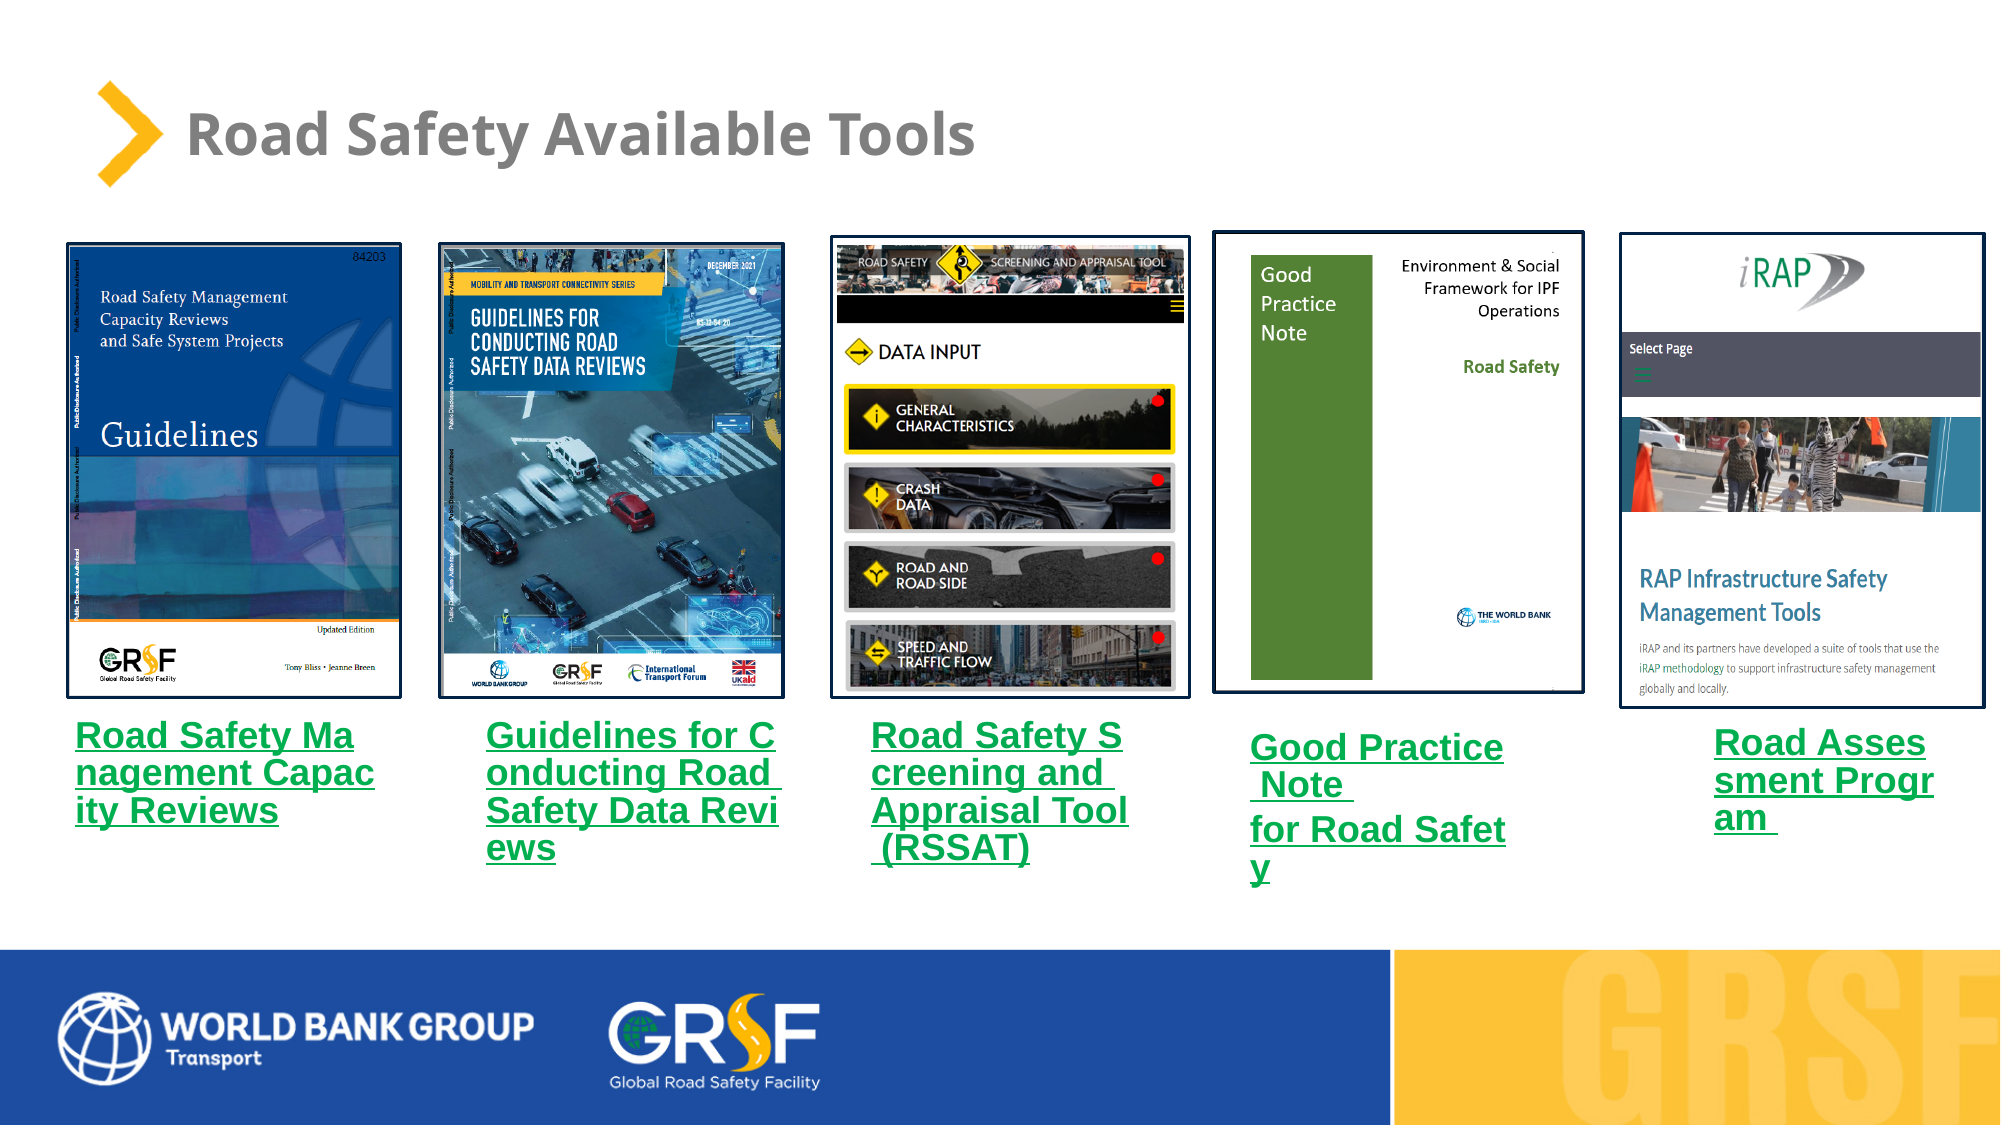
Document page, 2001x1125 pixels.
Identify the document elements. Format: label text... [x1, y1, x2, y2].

text_box Road Safety Management Capacity Reviews [60, 703, 391, 764]
text_box Guidelines for Conducting Road Safety Data Reviews [471, 703, 802, 764]
text_box Good Practice Note for Road Safety [1235, 715, 1523, 821]
text_box Road Assessment Program [1699, 715, 1957, 771]
text_box Road Safety Available Tools [175, 89, 1990, 174]
text_box Road Safety Screening and Appraisal Tool (RSSAT) [856, 704, 1144, 764]
picture [0, 0, 2001, 1125]
